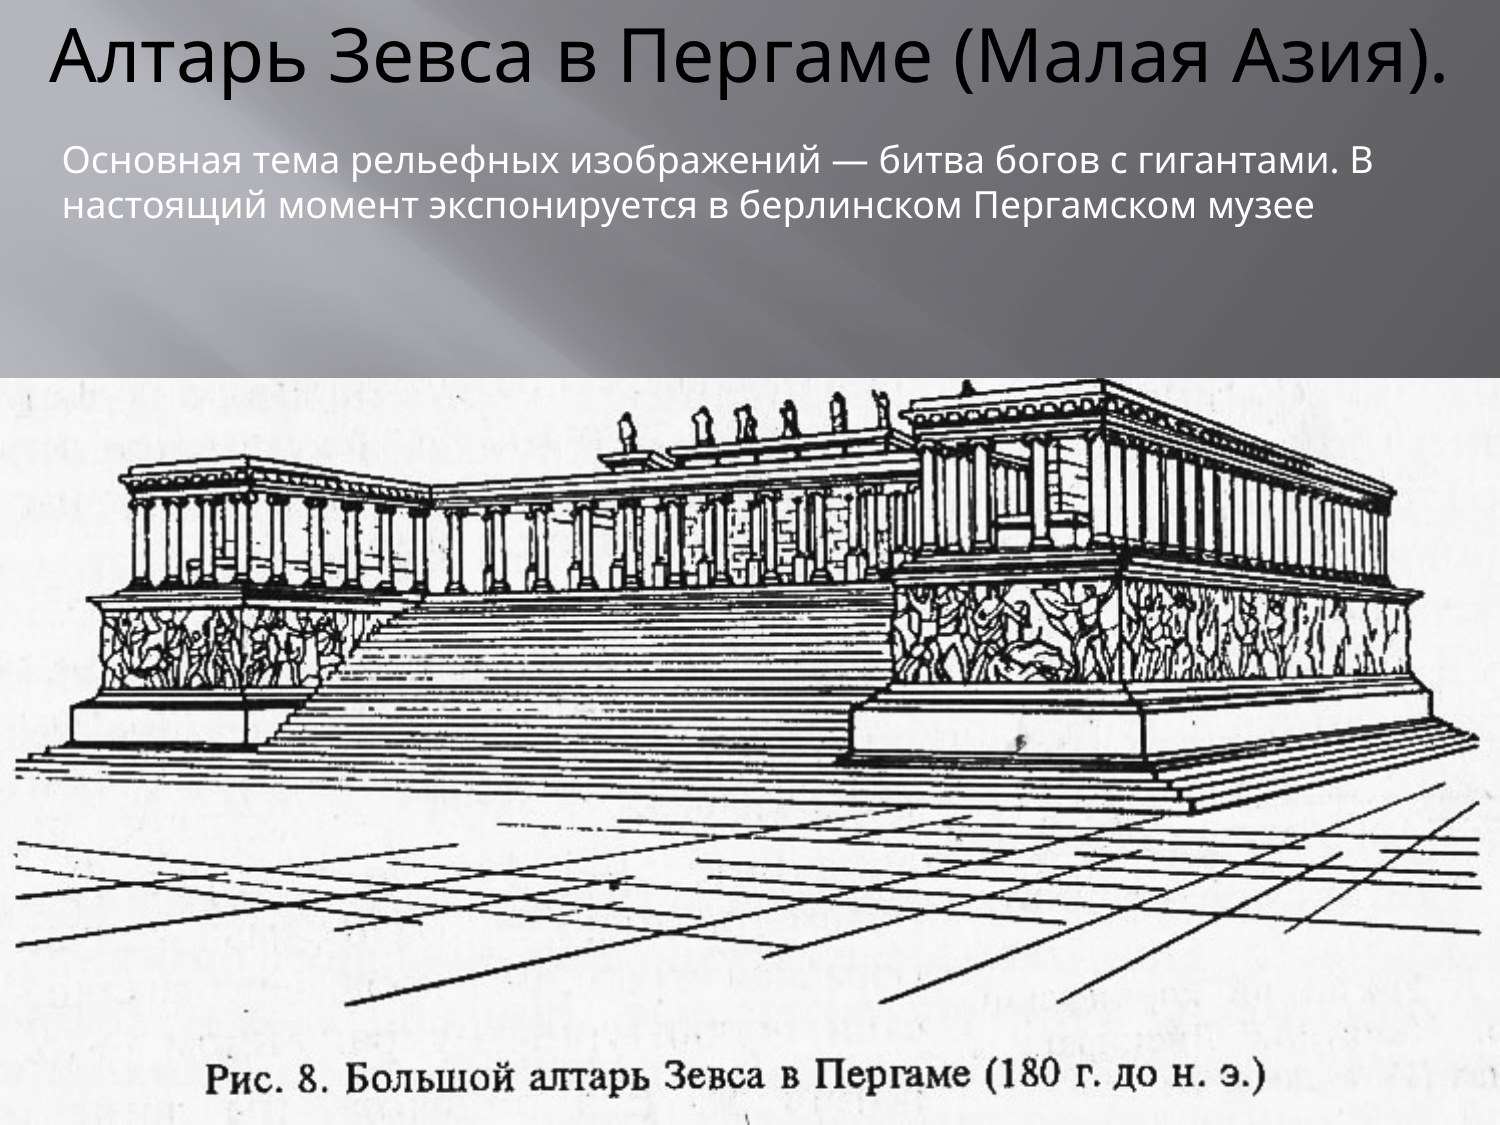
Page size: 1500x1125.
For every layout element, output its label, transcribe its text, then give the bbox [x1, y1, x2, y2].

text_box Основная тема рельефных изображений — битва богов с гигантами. В настоящий момент экспонируется в берлинском Пергамском музее [46, 128, 1465, 234]
text_box Алтарь Зевса в Пергаме (Малая Азия). [0, 0, 1500, 105]
picture [0, 378, 1500, 1125]
